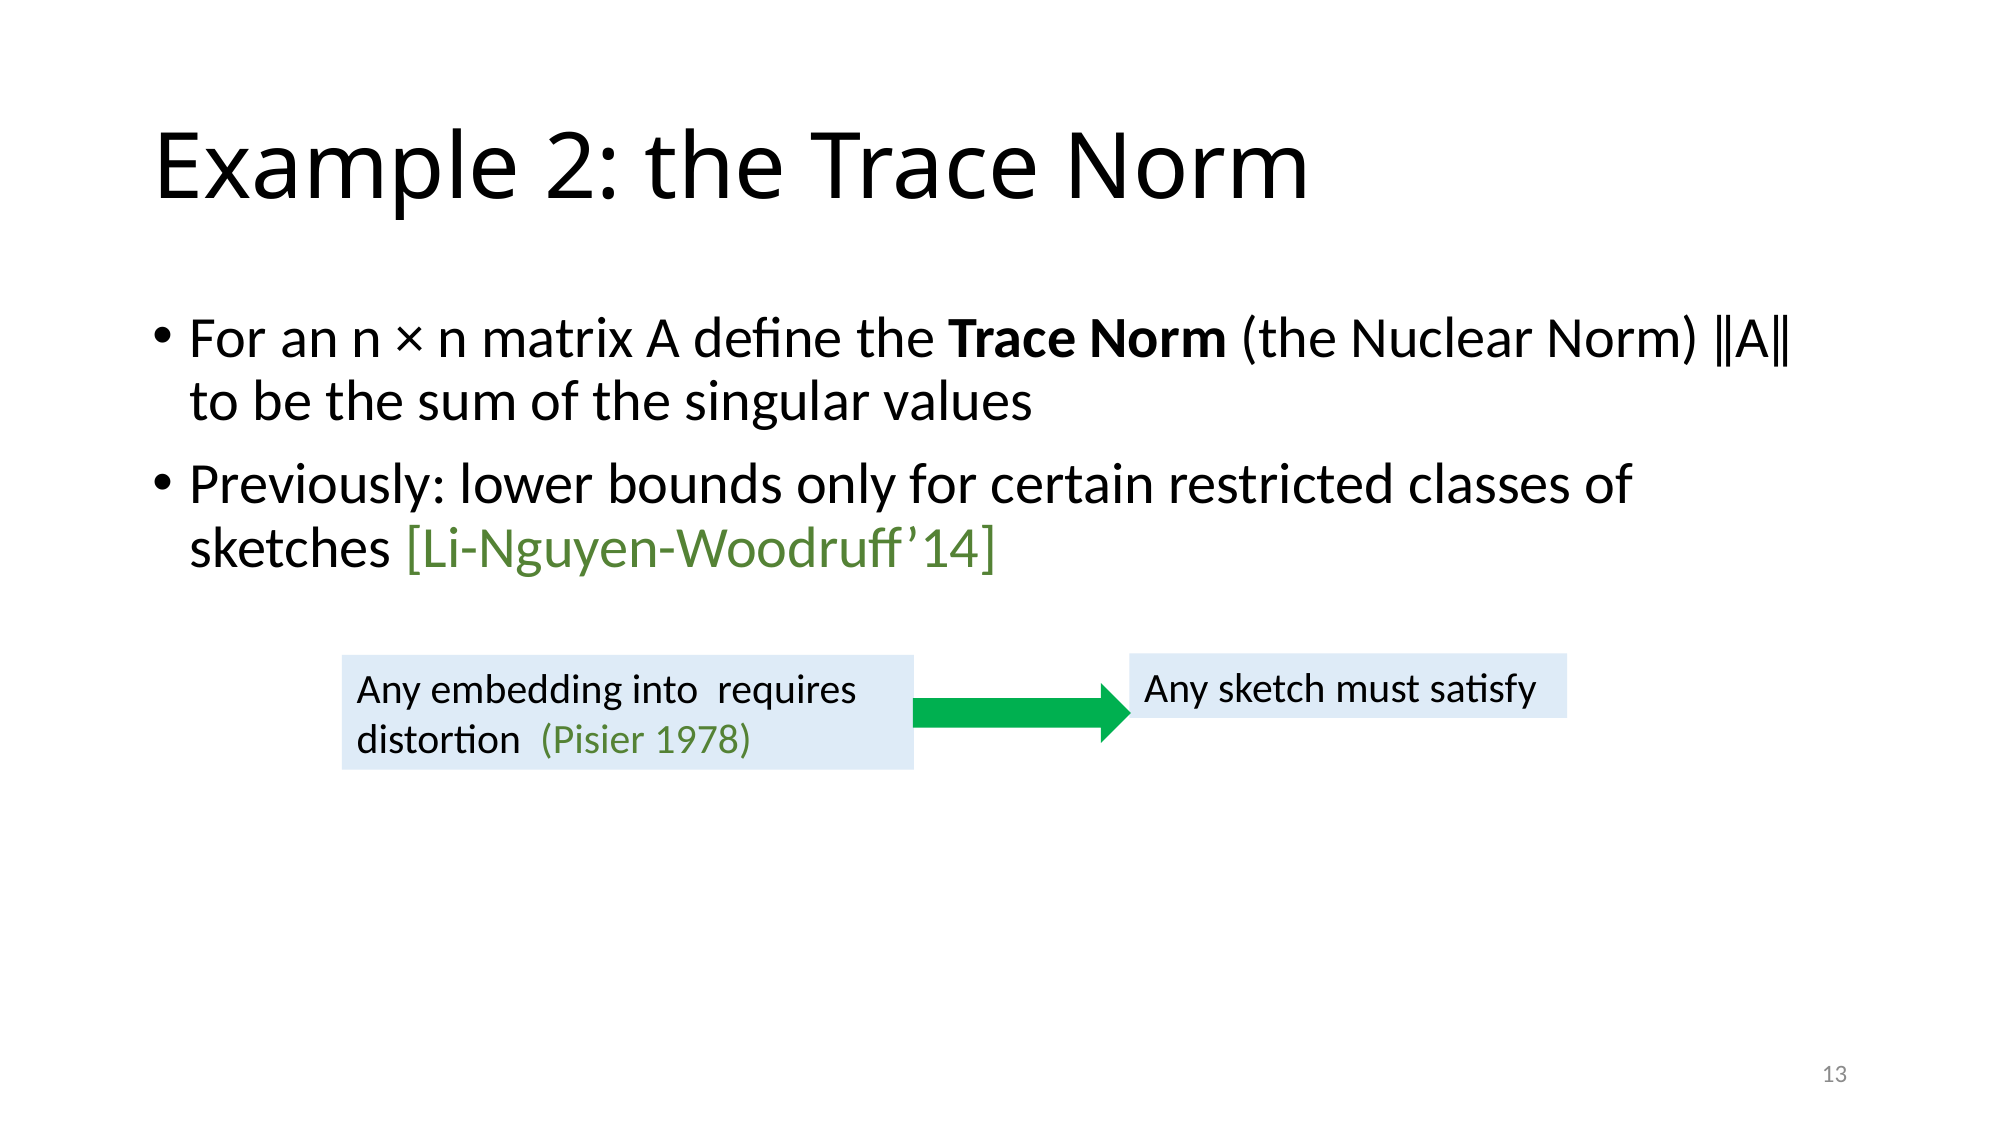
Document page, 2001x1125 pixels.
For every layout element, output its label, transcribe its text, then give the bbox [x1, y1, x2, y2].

list For an n × n matrix A define the Trace Norm (the Nuclear Norm) ‖A‖ to be the sum of the singular values Previously: lower bounds only for certain restricted classes of sketches [Li-Nguyen-Woodruff’14] [137, 299, 1863, 1014]
title Example 2: the Trace Norm [137, 59, 1863, 278]
slide_number 13 [1412, 1042, 1863, 1103]
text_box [341, 653, 1568, 804]
